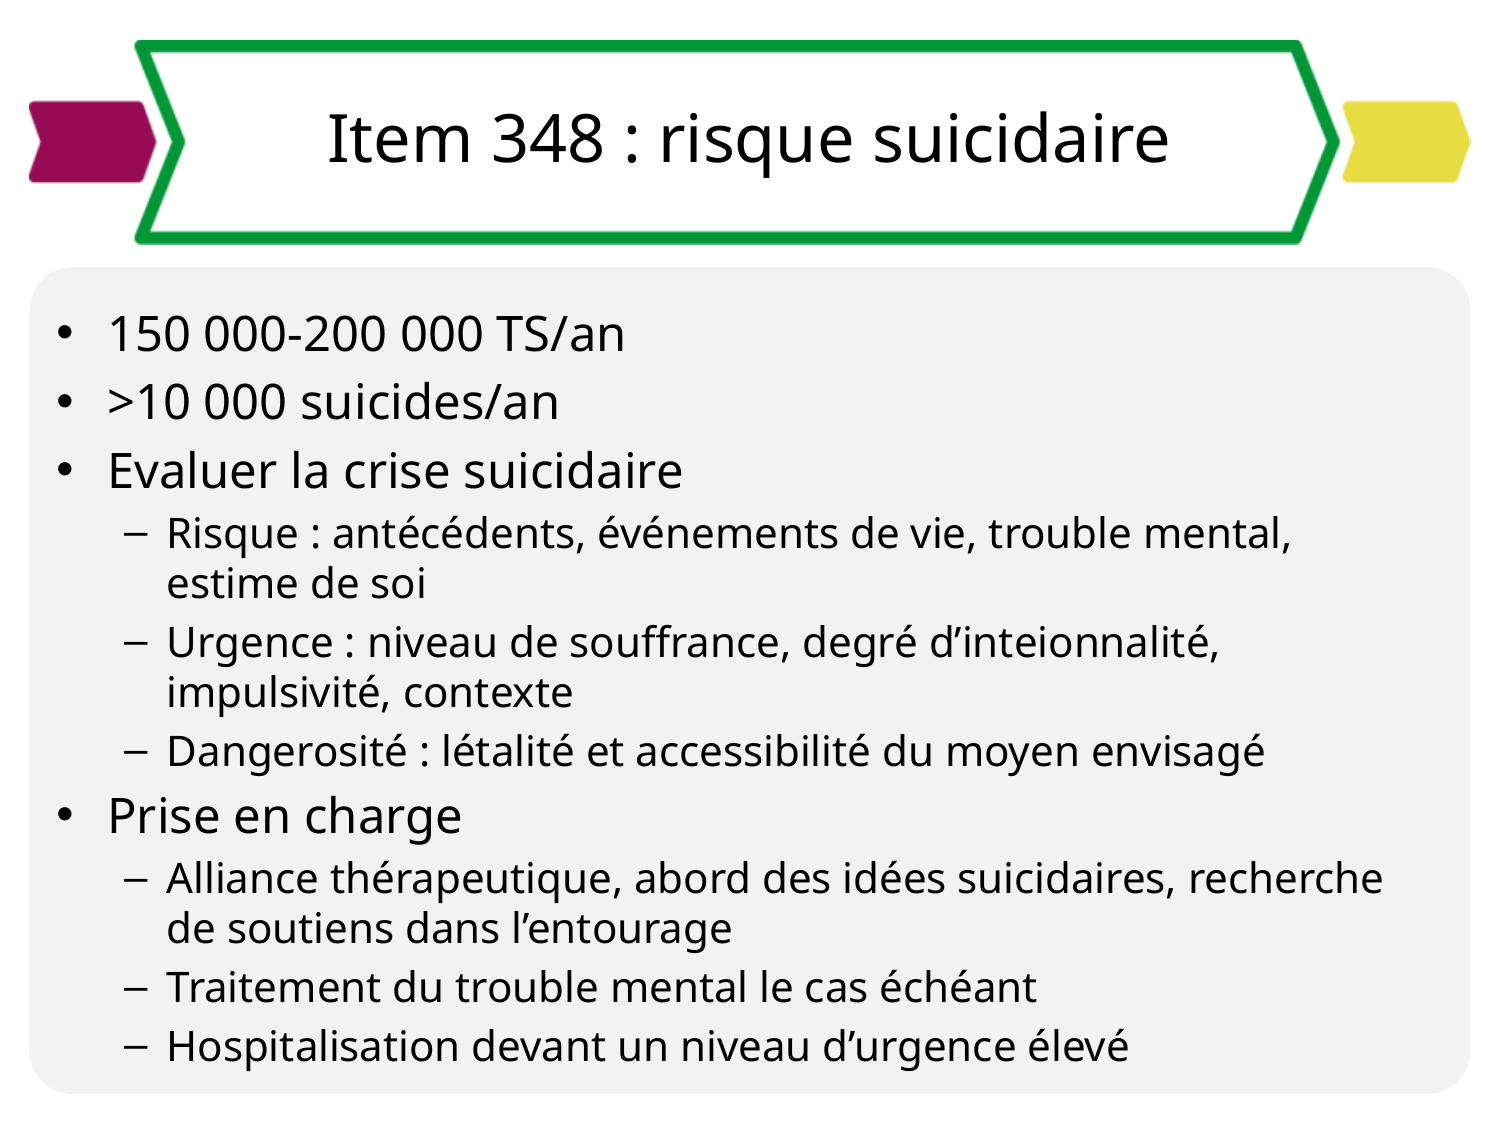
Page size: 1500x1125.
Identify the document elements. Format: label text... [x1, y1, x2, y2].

list 150 000-200 000 TS/an >10 000 suicides/an Evaluer la crise suicidaire Risque : antécédents, événements de vie, trouble mental, estime de soi Urgence : niveau de souffrance, degré d’inteionnalité, impulsivité, contexte Dangerosité : létalité et accessibilité du moyen envisagé Prise en charge Alliance thérapeutique, abord des idées suicidaires, recherche de soutiens dans l’entourage Traitement du trouble mental le cas échéant Hospitalisation devant un niveau d’urgence élevé [41, 294, 1425, 1078]
picture [29, 40, 1471, 245]
title Item 348 : risque suicidaire [195, 42, 1305, 230]
